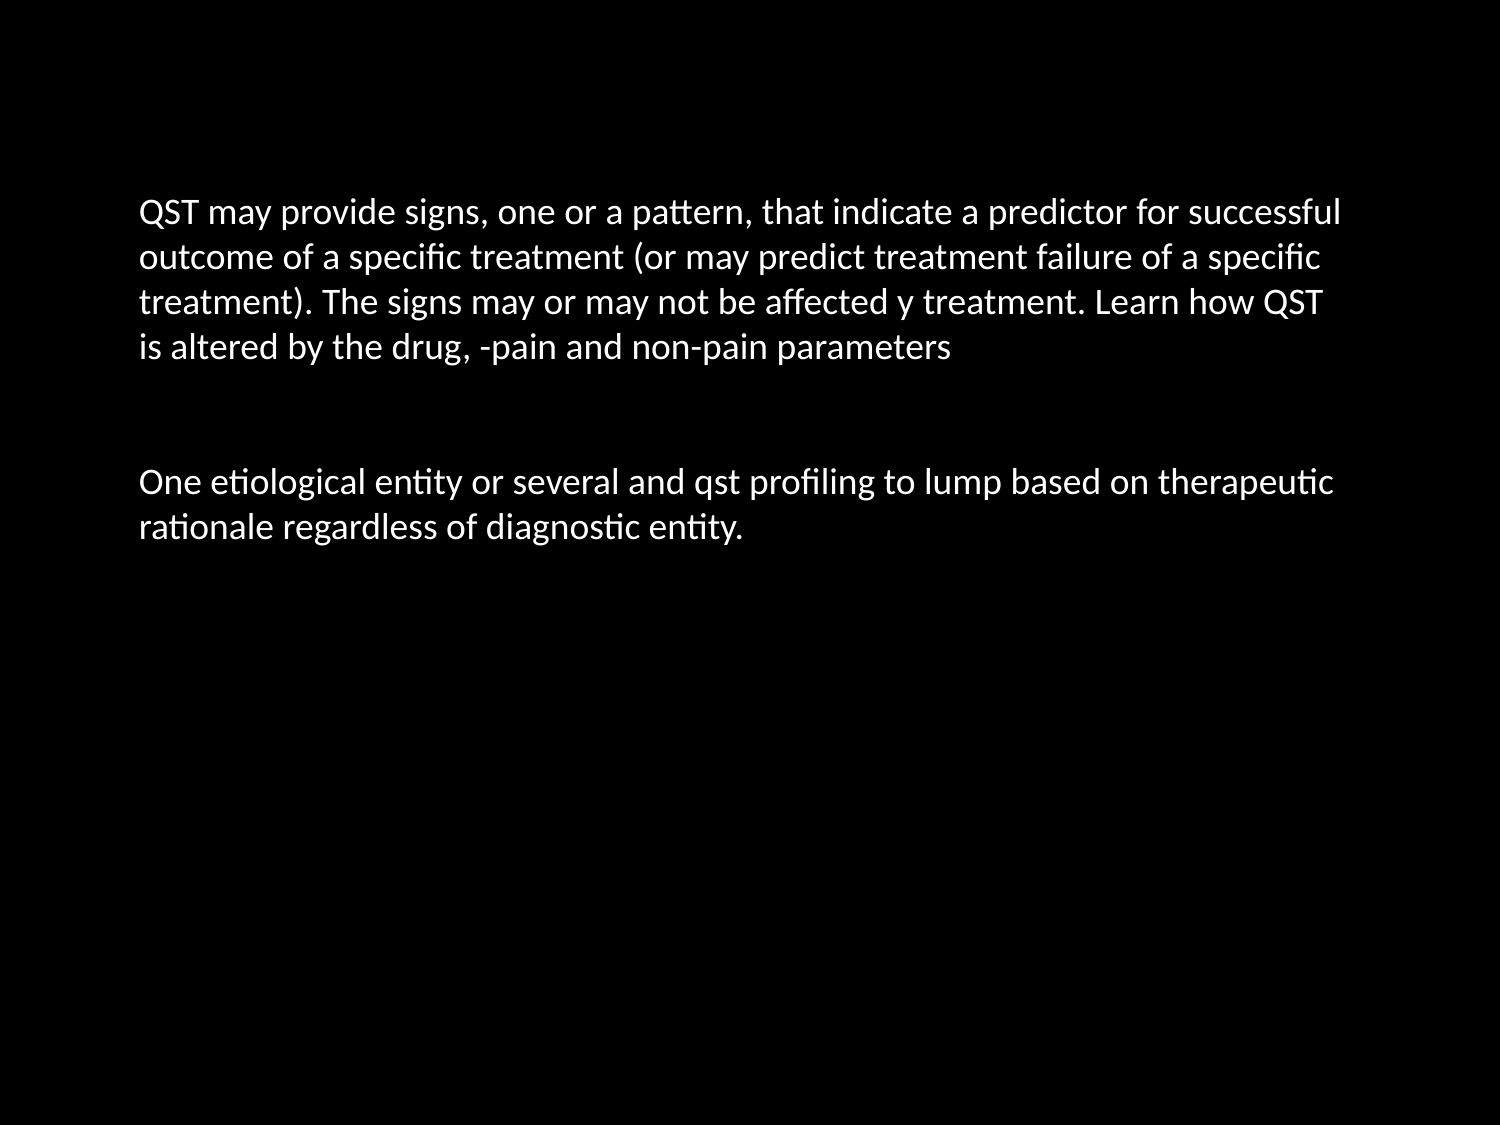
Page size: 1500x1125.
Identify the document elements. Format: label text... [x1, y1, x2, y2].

text_box QST may provide signs, one or a pattern, that indicate a predictor for successful outcome of a specific treatment (or may predict treatment failure of a specific treatment). The signs may or may not be affected y treatment. Learn how QST is altered by the drug, -pain and non-pain parameters One etiological entity or several and qst profiling to lump based on therapeutic rationale regardless of diagnostic entity. [123, 90, 1365, 1125]
